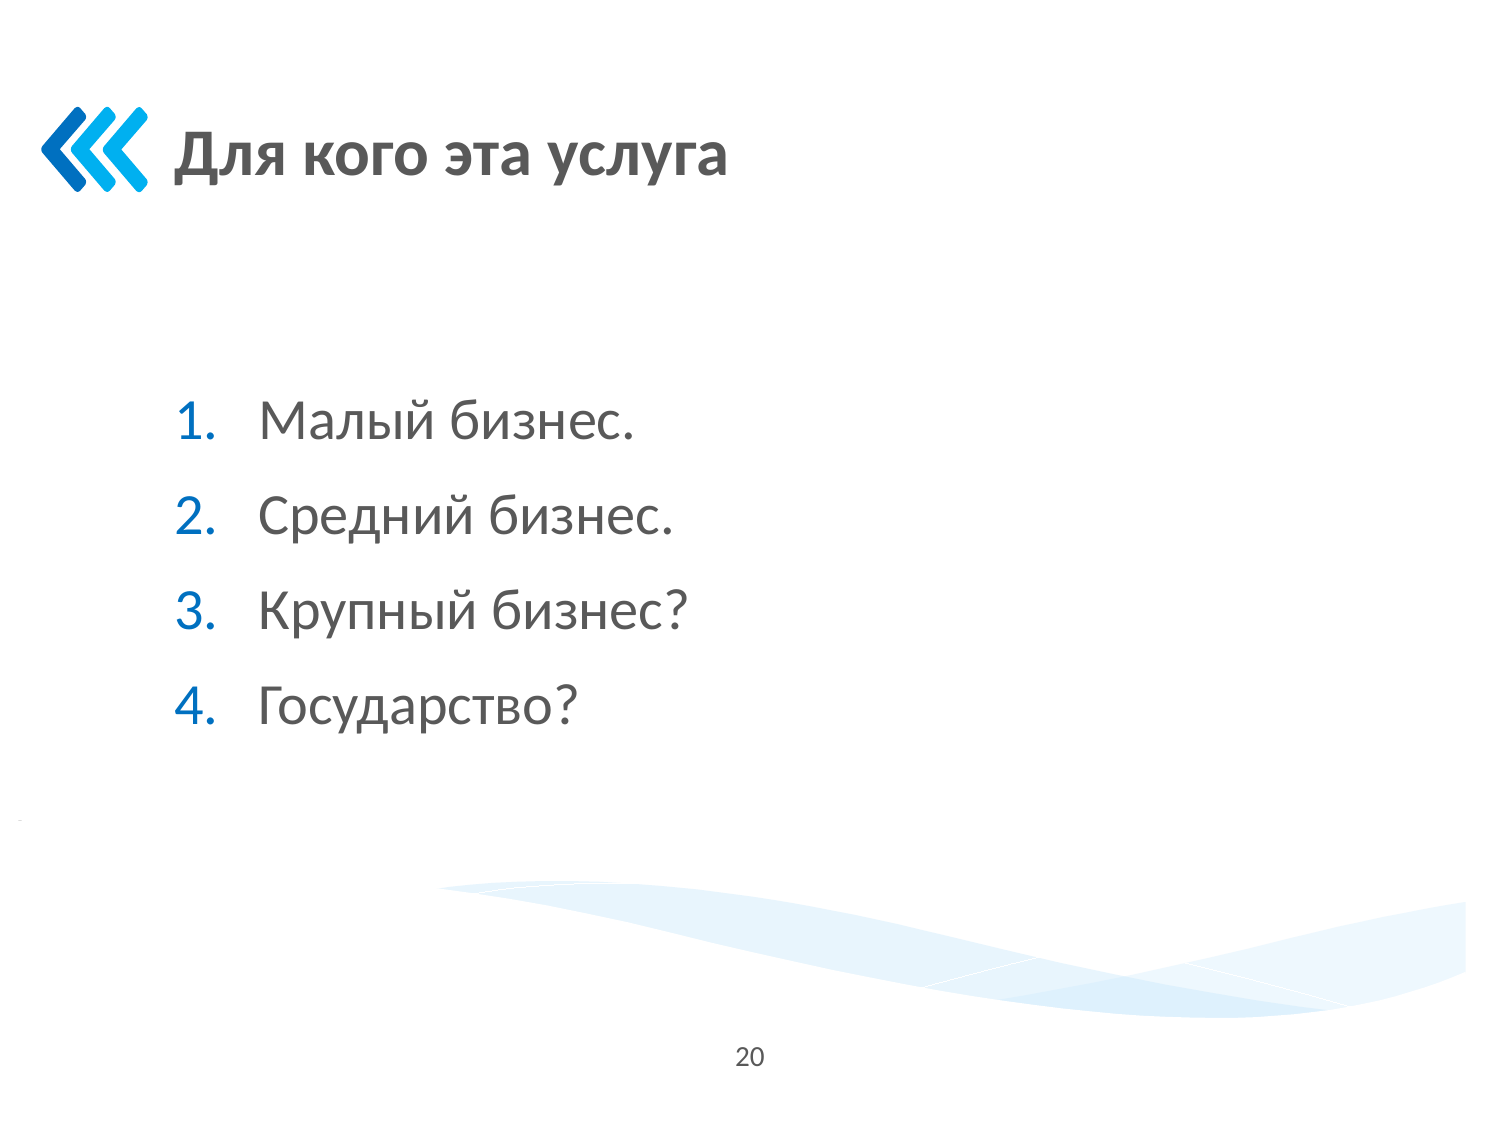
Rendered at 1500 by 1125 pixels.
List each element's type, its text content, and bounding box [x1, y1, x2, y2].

text_box Малый бизнес. Средний бизнес. Крупный бизнес? Государство? [159, 373, 1459, 744]
text_box Для кого эта услуга [159, 101, 1459, 196]
slide_number 20 [654, 1025, 846, 1086]
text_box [40, 106, 148, 193]
